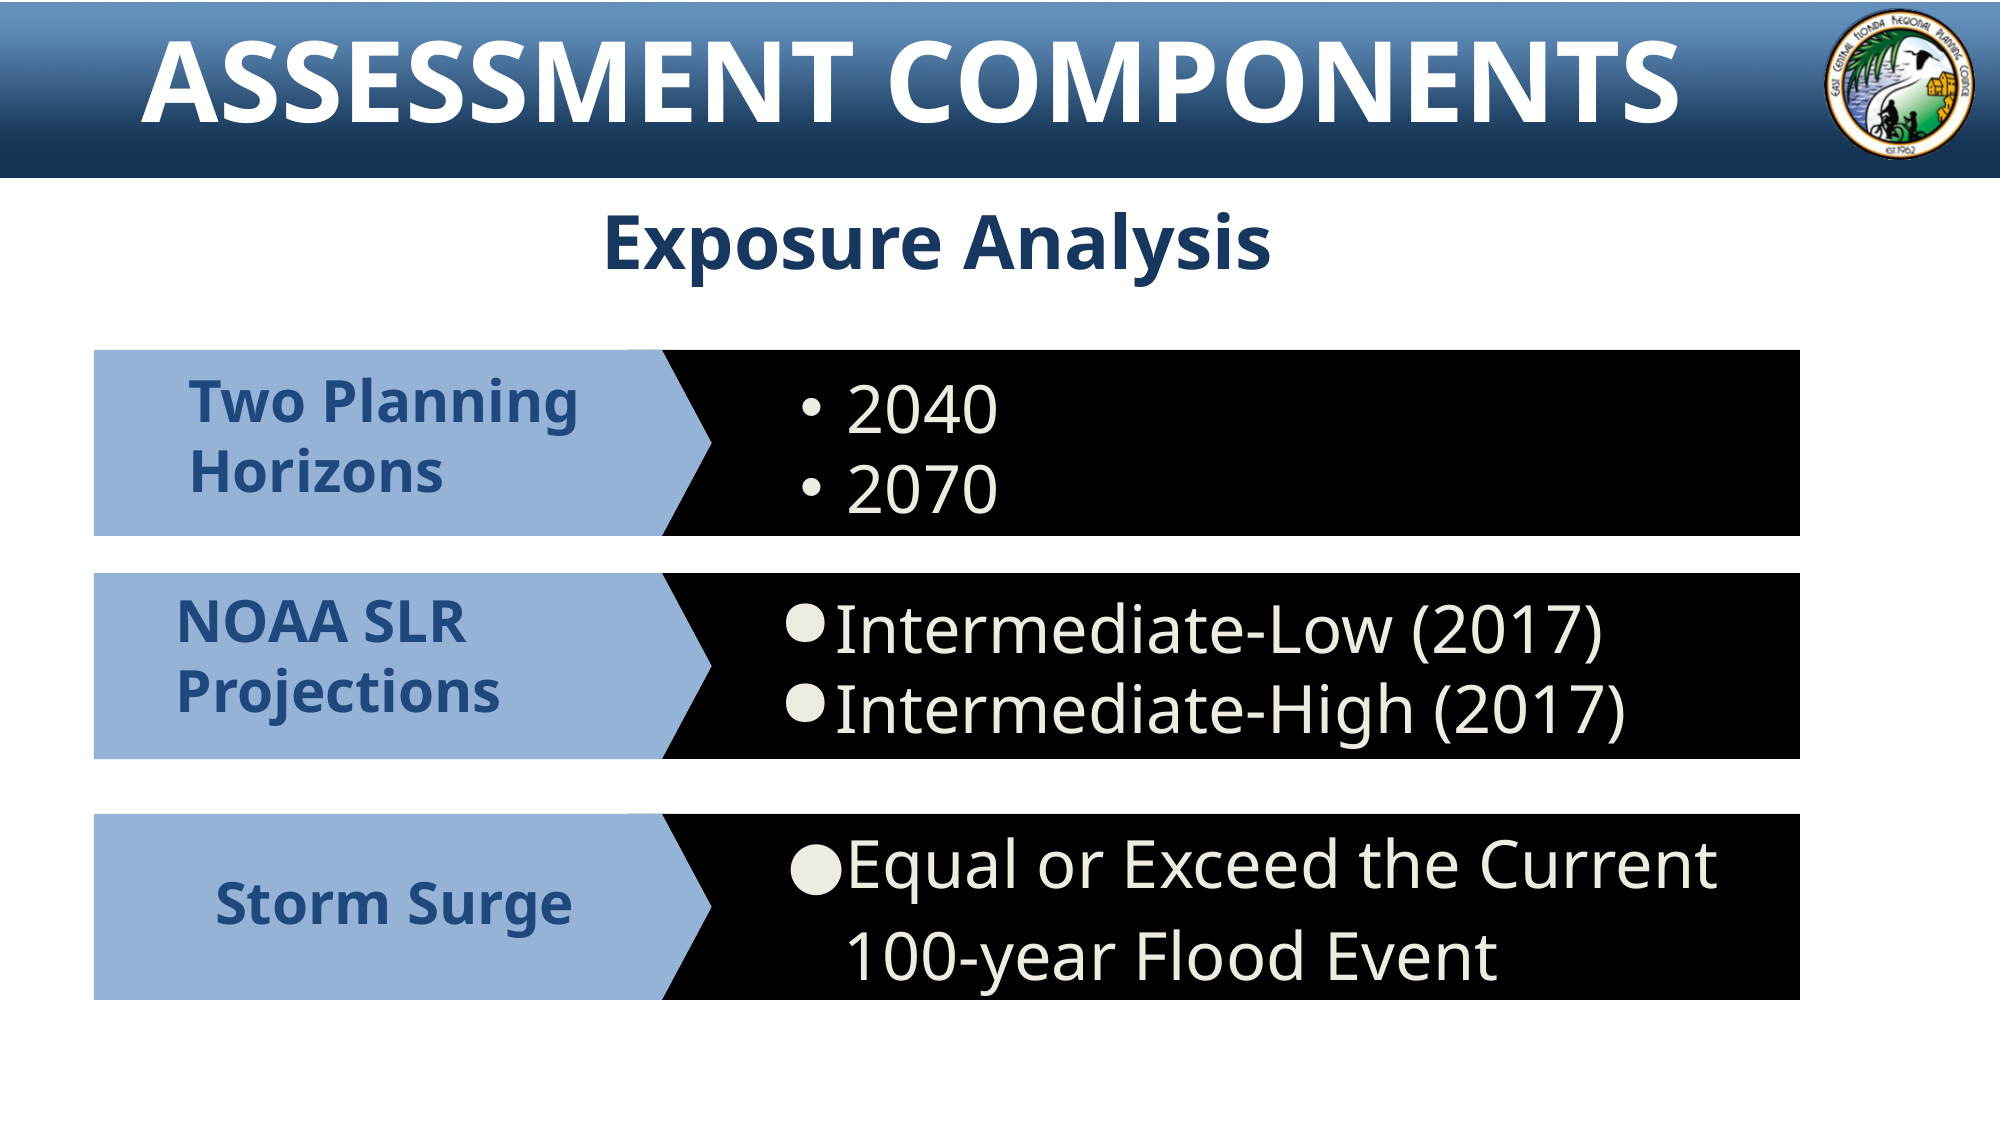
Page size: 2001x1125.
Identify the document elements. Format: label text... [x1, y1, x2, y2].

picture [0, 1, 2000, 178]
text_box Exposure Analysis [174, 189, 1700, 293]
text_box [1824, 9, 1976, 160]
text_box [93, 349, 1801, 1001]
